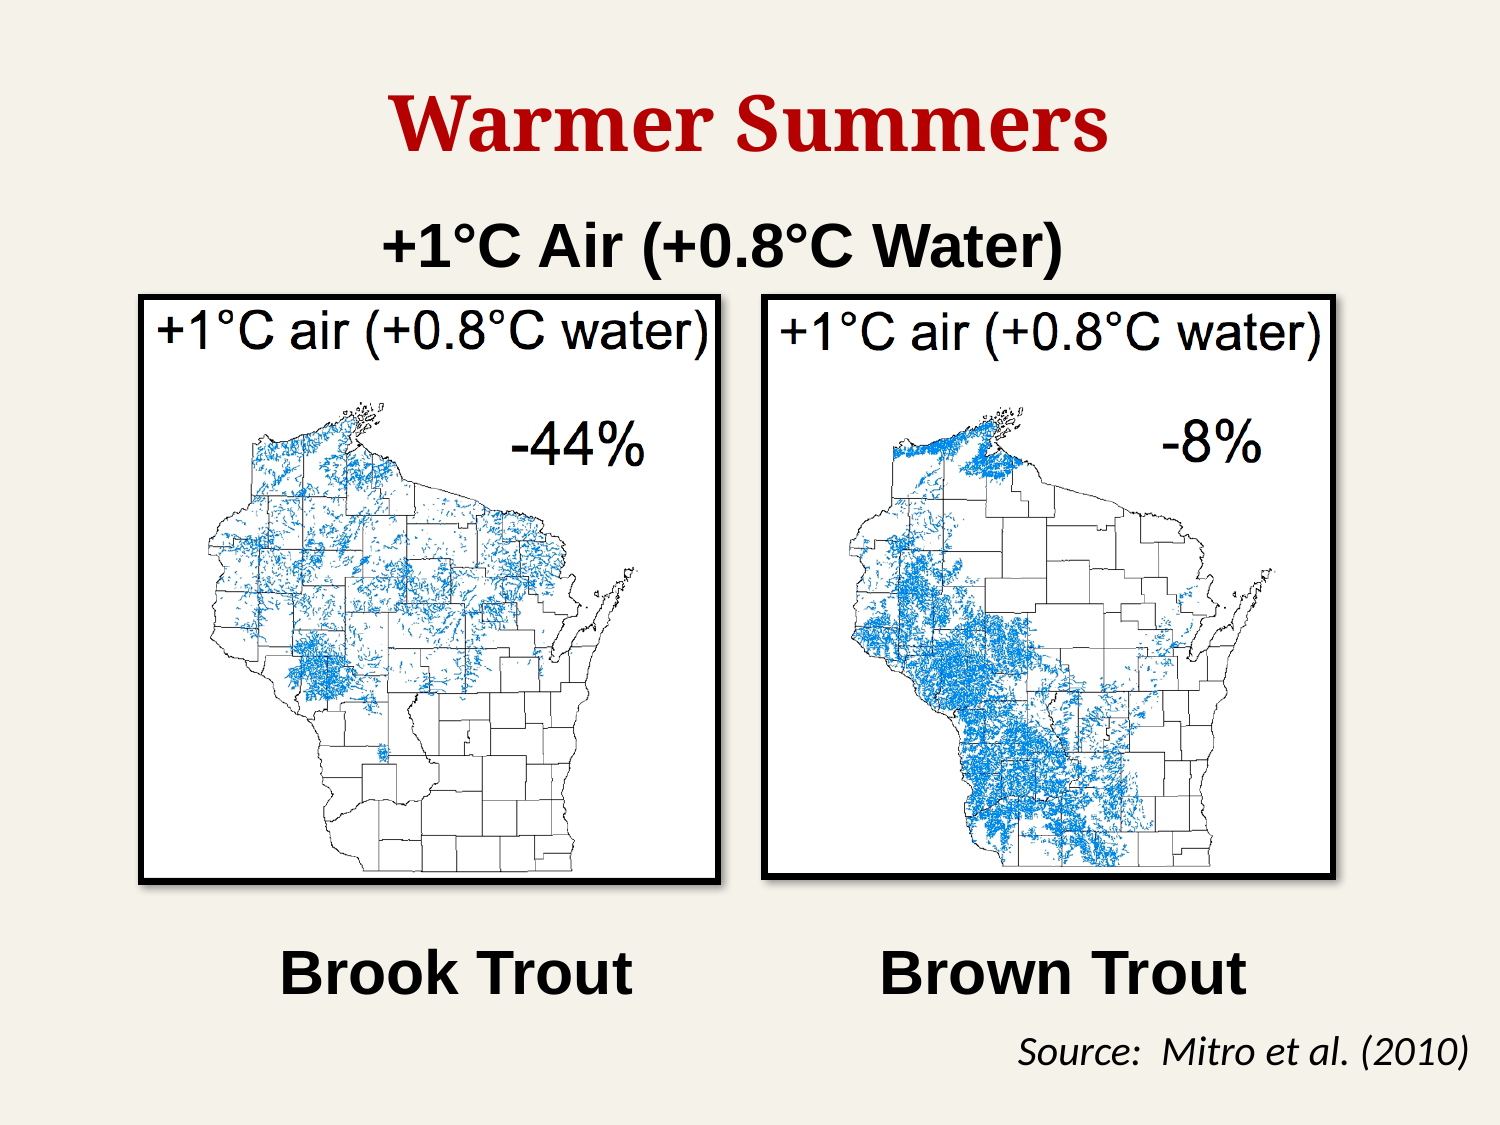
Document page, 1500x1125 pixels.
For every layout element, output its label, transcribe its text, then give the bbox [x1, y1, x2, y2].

picture [767, 299, 1330, 874]
text_box Brook Trout [264, 924, 649, 1015]
title Warmer Summers [114, 65, 1386, 175]
text_box +1°C Air (+0.8°C Water) [366, 197, 1080, 287]
text_box Brown Trout [864, 924, 1263, 1015]
picture [143, 299, 715, 879]
text_box Source: Mitro et al. (2010) [926, 1015, 1486, 1081]
